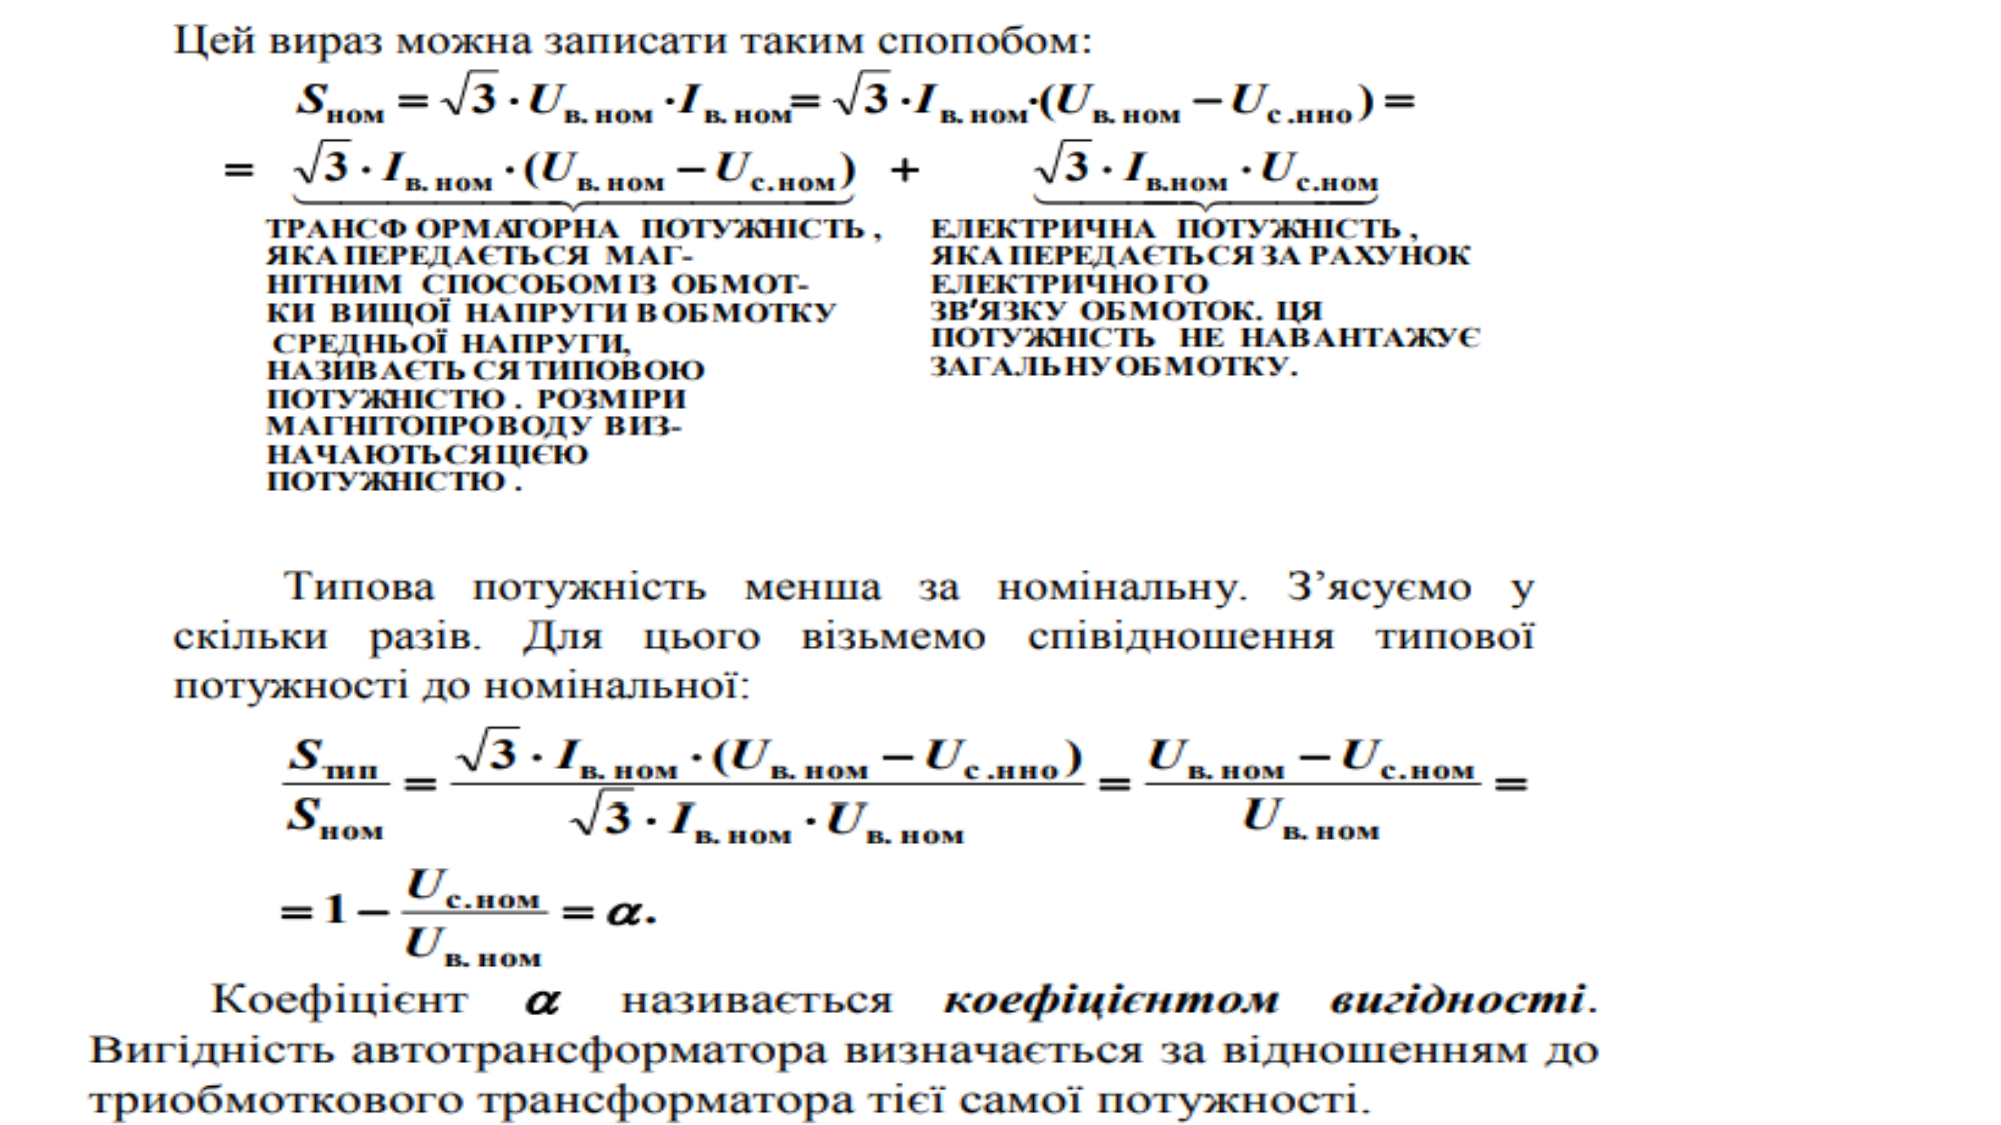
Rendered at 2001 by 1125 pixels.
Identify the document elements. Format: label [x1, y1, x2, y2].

list [99, 0, 1582, 710]
picture [55, 710, 1734, 1125]
